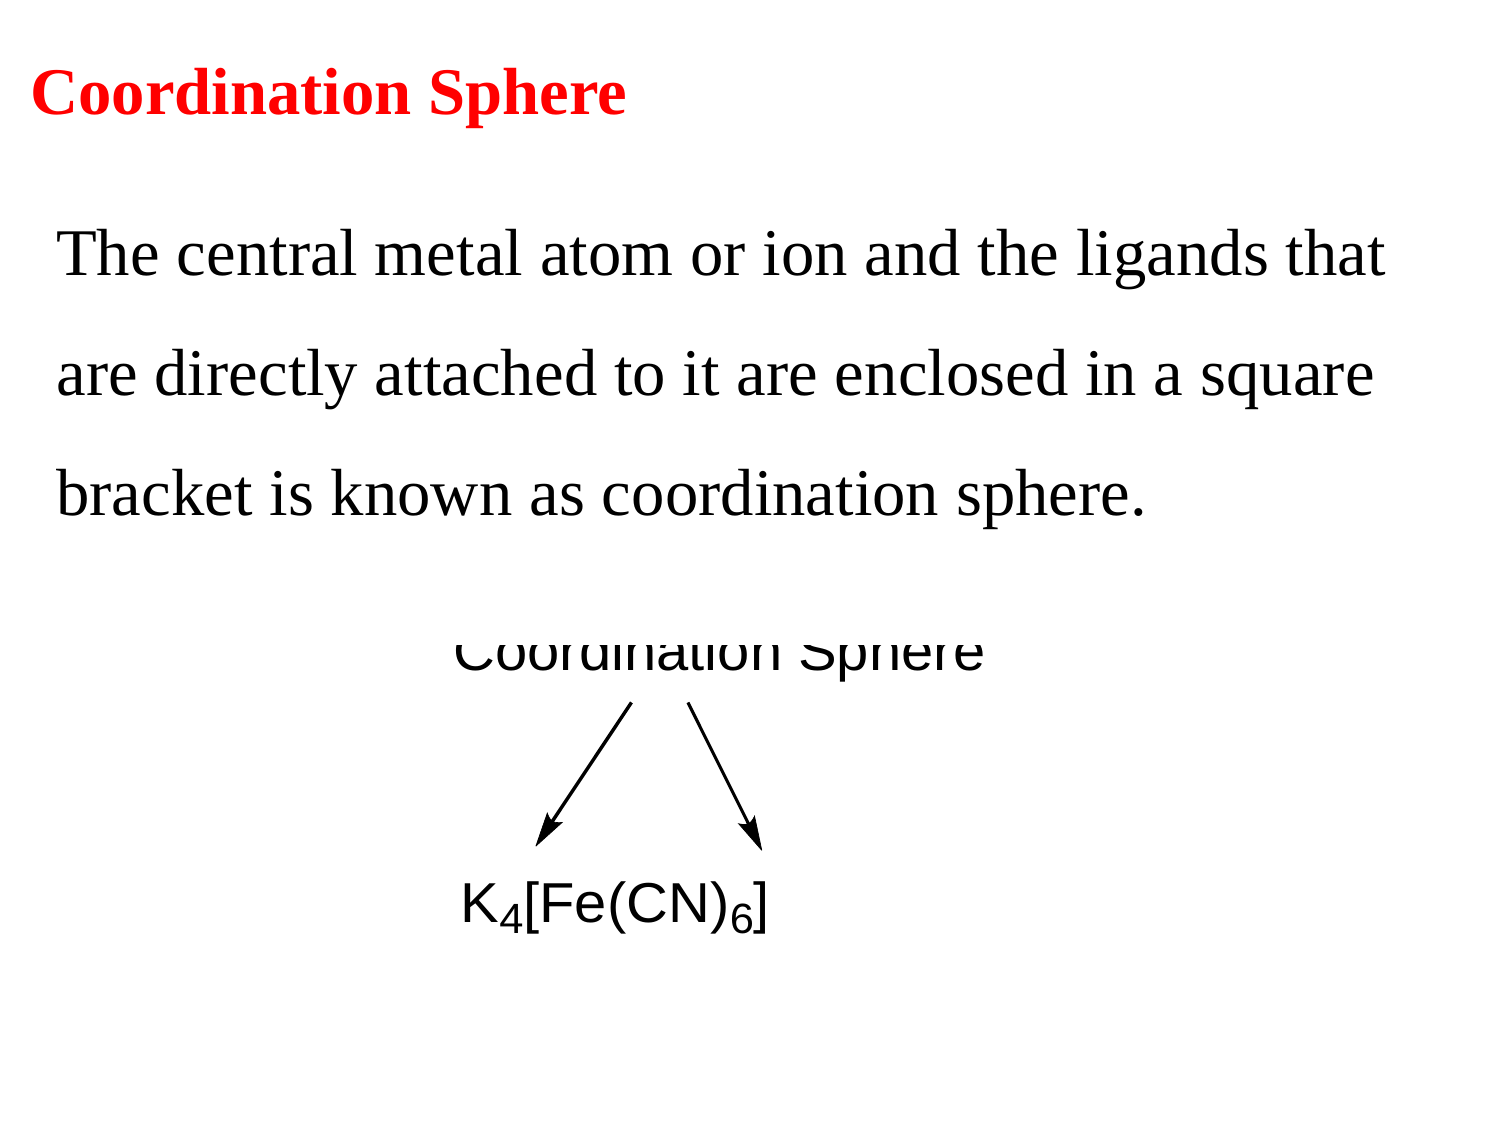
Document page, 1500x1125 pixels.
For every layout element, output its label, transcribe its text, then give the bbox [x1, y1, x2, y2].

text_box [442, 644, 995, 992]
text_box The central metal atom or ion and the ligands that are directly attached to it are enclosed in a square bracket is known as coordination sphere. [41, 160, 1459, 905]
text_box Coordination Sphere [0, 0, 1418, 185]
